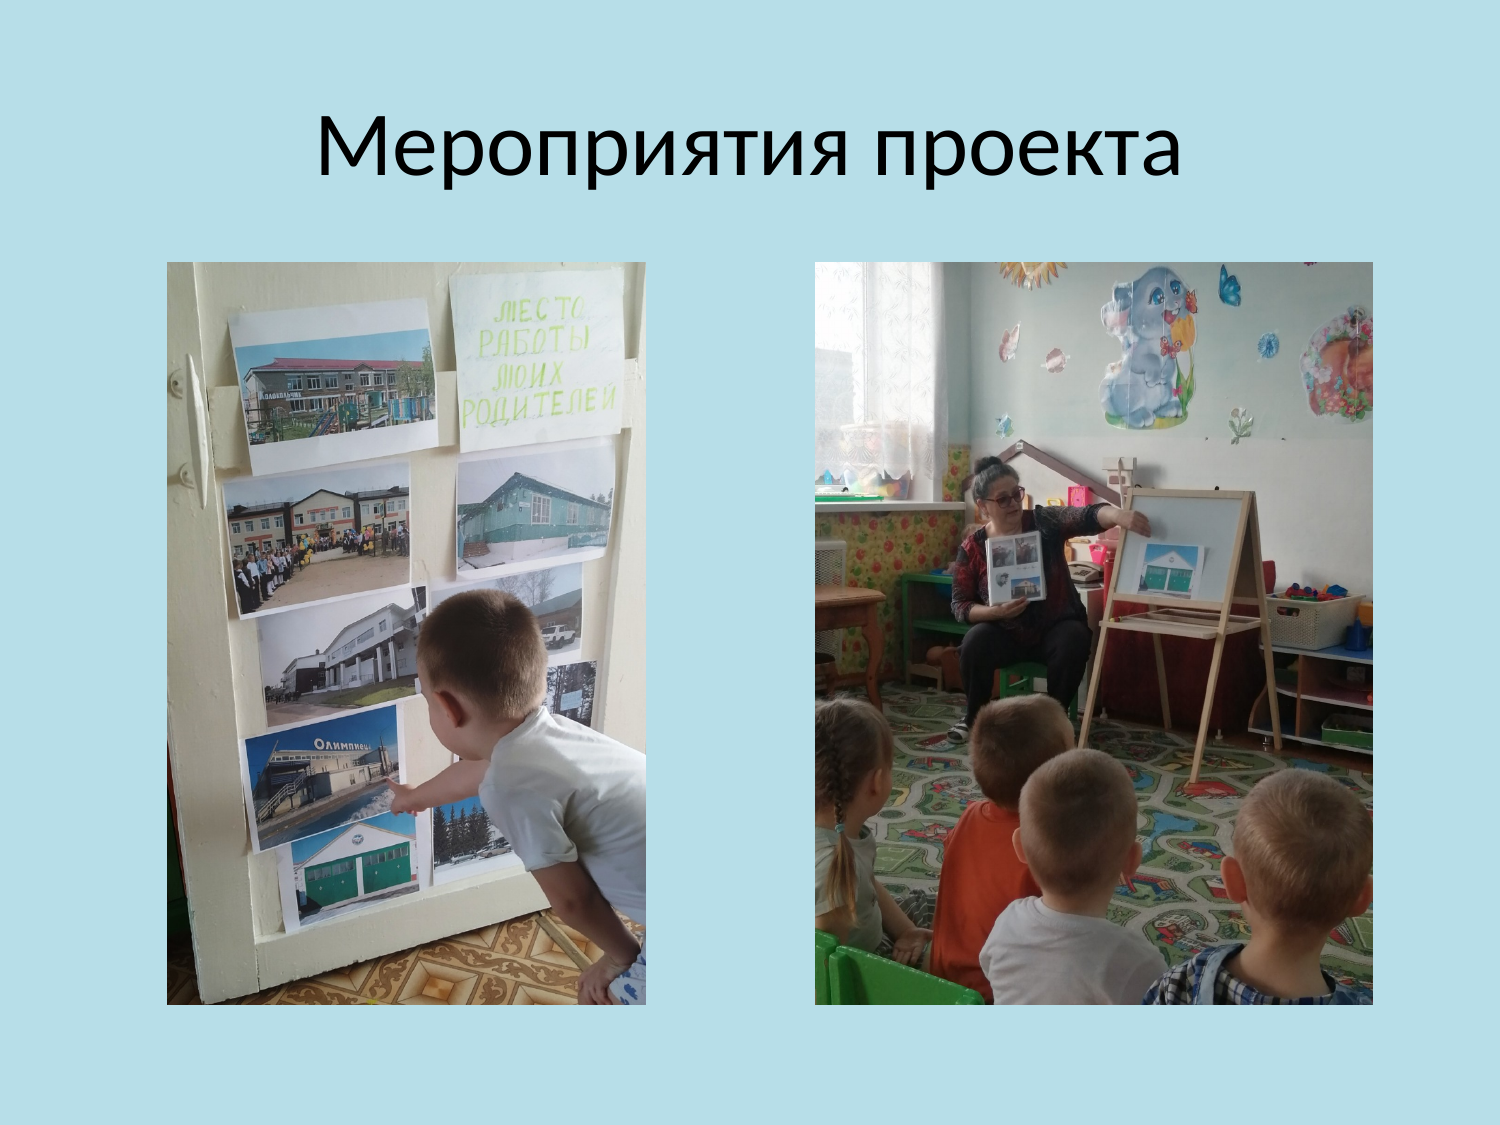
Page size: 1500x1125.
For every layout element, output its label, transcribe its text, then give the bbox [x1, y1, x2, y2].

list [815, 262, 1373, 1006]
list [166, 262, 646, 1006]
title Мероприятия проекта [75, 45, 1425, 233]
